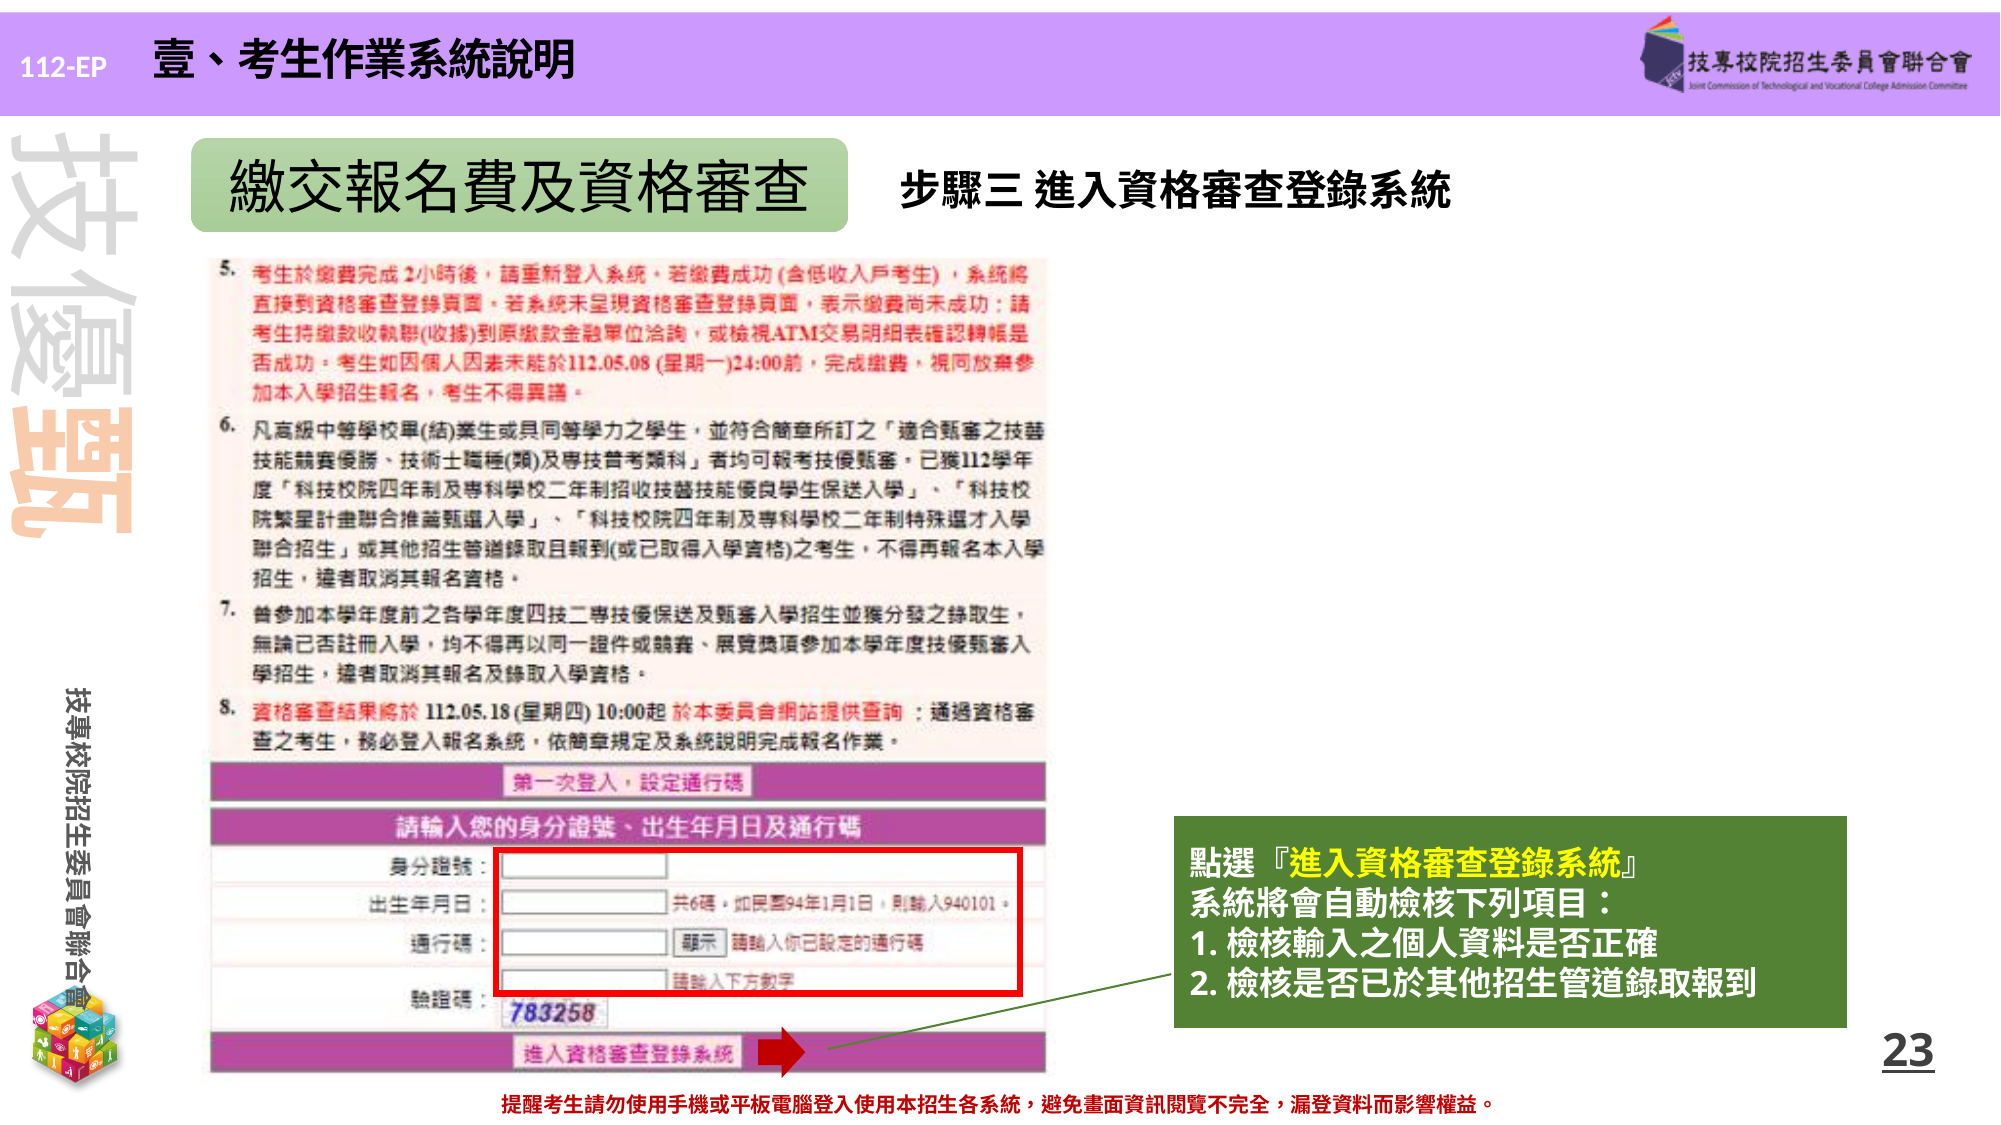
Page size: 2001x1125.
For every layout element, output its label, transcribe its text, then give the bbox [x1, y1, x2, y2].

picture [21, 985, 129, 1094]
picture [201, 258, 1056, 1083]
text_box 步驟三 進入資格審查登錄系統 [884, 140, 1488, 245]
text_box 繳交報名費及資格審查 [190, 137, 849, 233]
picture [1640, 15, 1972, 93]
text_box 點選『進入資格審查登錄系統』 系統將會自動檢核下列項目： 1.檢核輸入之個人資料是否正確 2.檢核是否已於其他招生管道錄取報到 [1056, 973, 1172, 1001]
text_box 壹、考生作業系統說明 [137, 13, 1488, 109]
text_box 點選『進入資格審查登錄系統』 系統將會自動檢核下列項目： 1.檢核輸入之個人資料是否正確 2.檢核是否已於其他招生管道錄取報到 [1174, 816, 1847, 1028]
